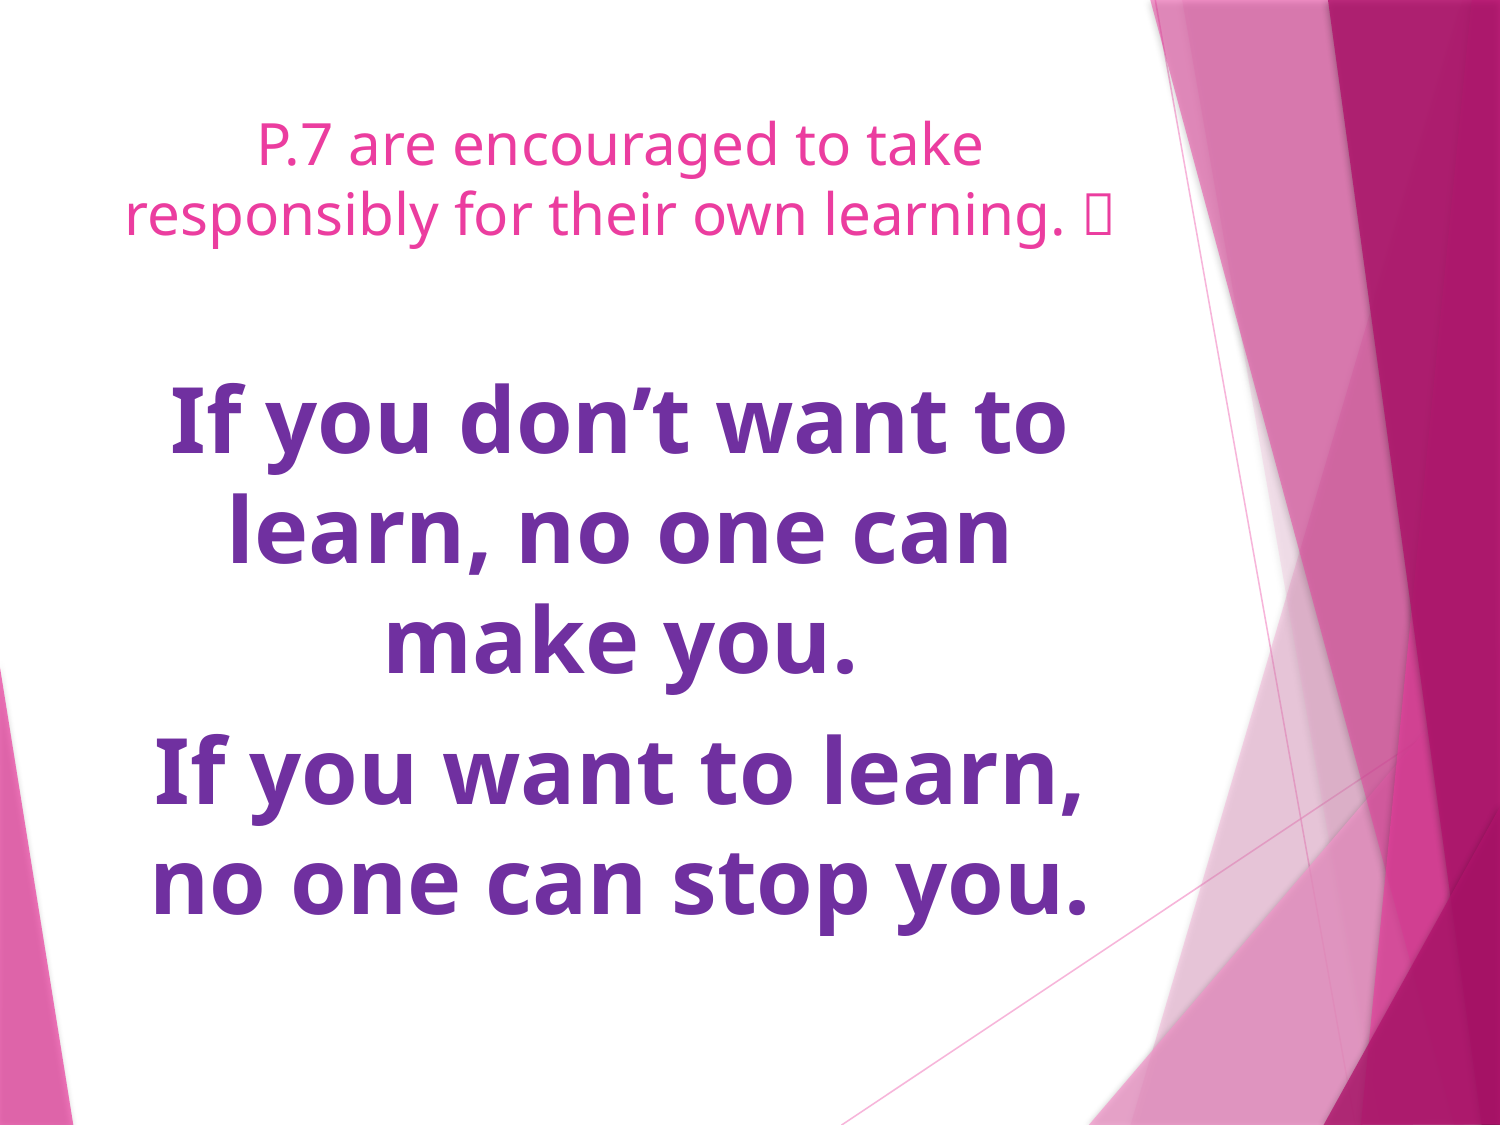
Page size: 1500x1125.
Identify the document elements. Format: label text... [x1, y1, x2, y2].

title P.7 are encouraged to take responsibly for their own learning.  [99, 99, 1142, 317]
list If you don’t want to learn, no one can make you. If you want to learn, no one can stop you. [99, 354, 1142, 992]
